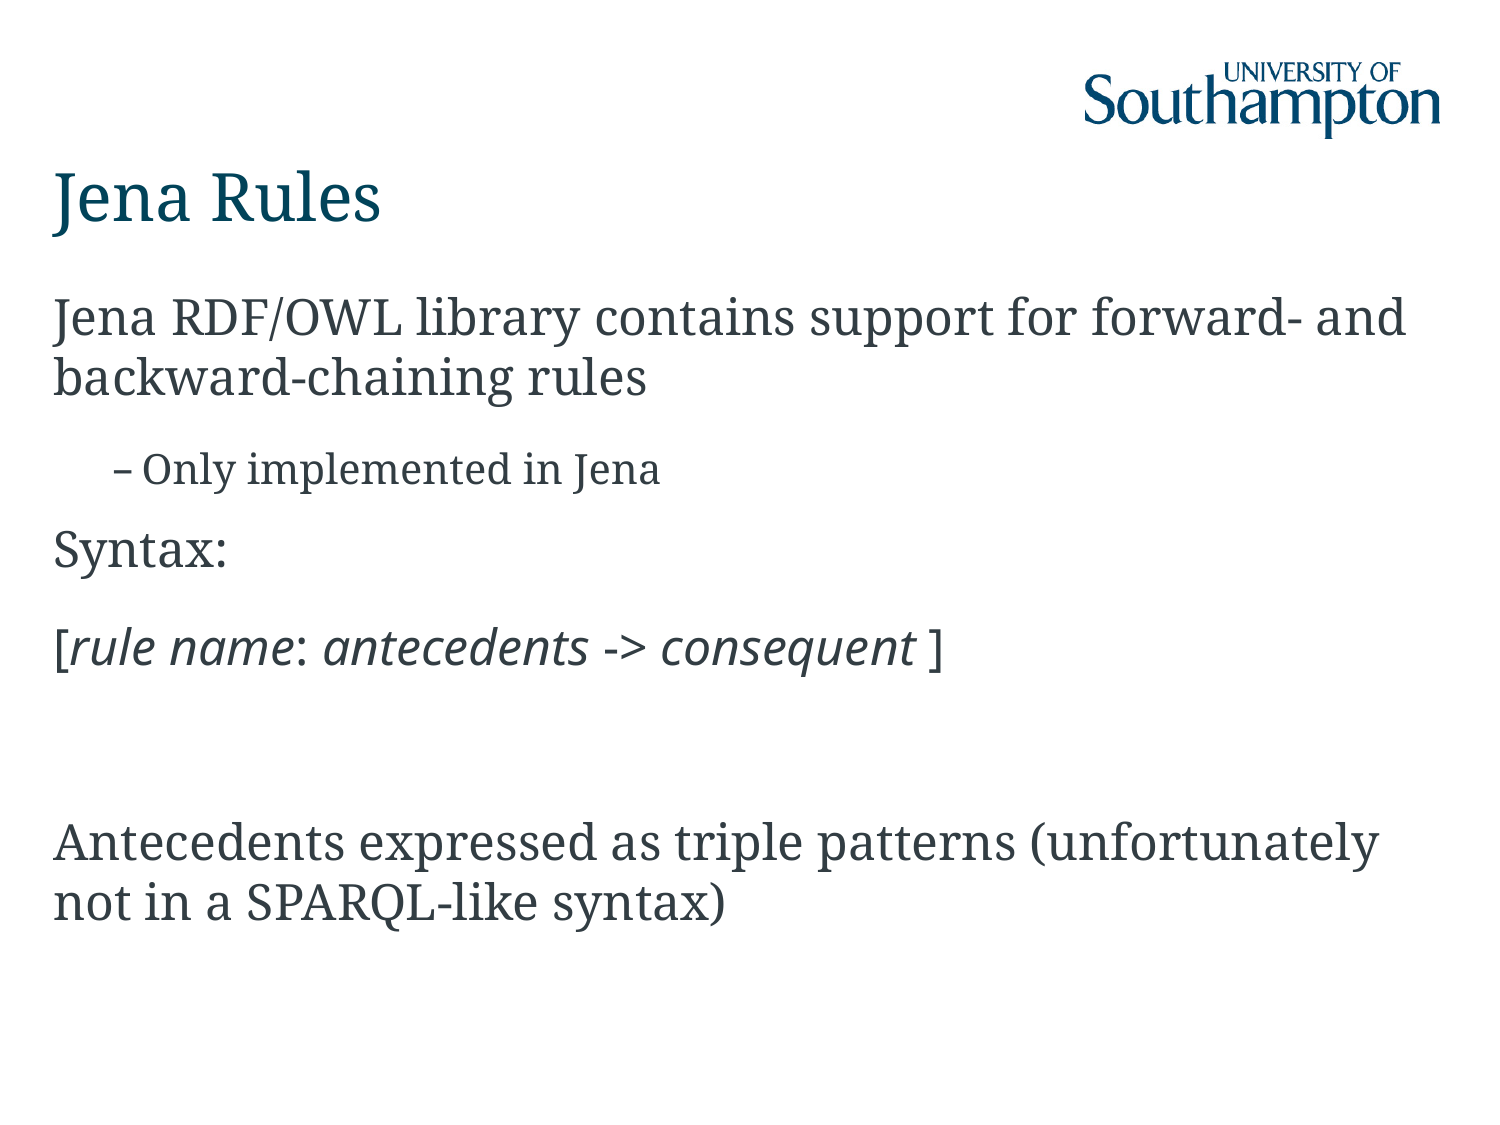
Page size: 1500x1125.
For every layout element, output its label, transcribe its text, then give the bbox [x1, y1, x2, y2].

list Jena RDF/OWL library contains support for forward- and backward-chaining rules Only implemented in Jena Syntax: [rule name: antecedents -> consequent ] Antecedents expressed as triple patterns (unfortunately not in a SPARQL-like syntax) [52, 277, 1448, 1011]
title Jena Rules [52, 147, 1448, 255]
picture [1085, 62, 1440, 139]
